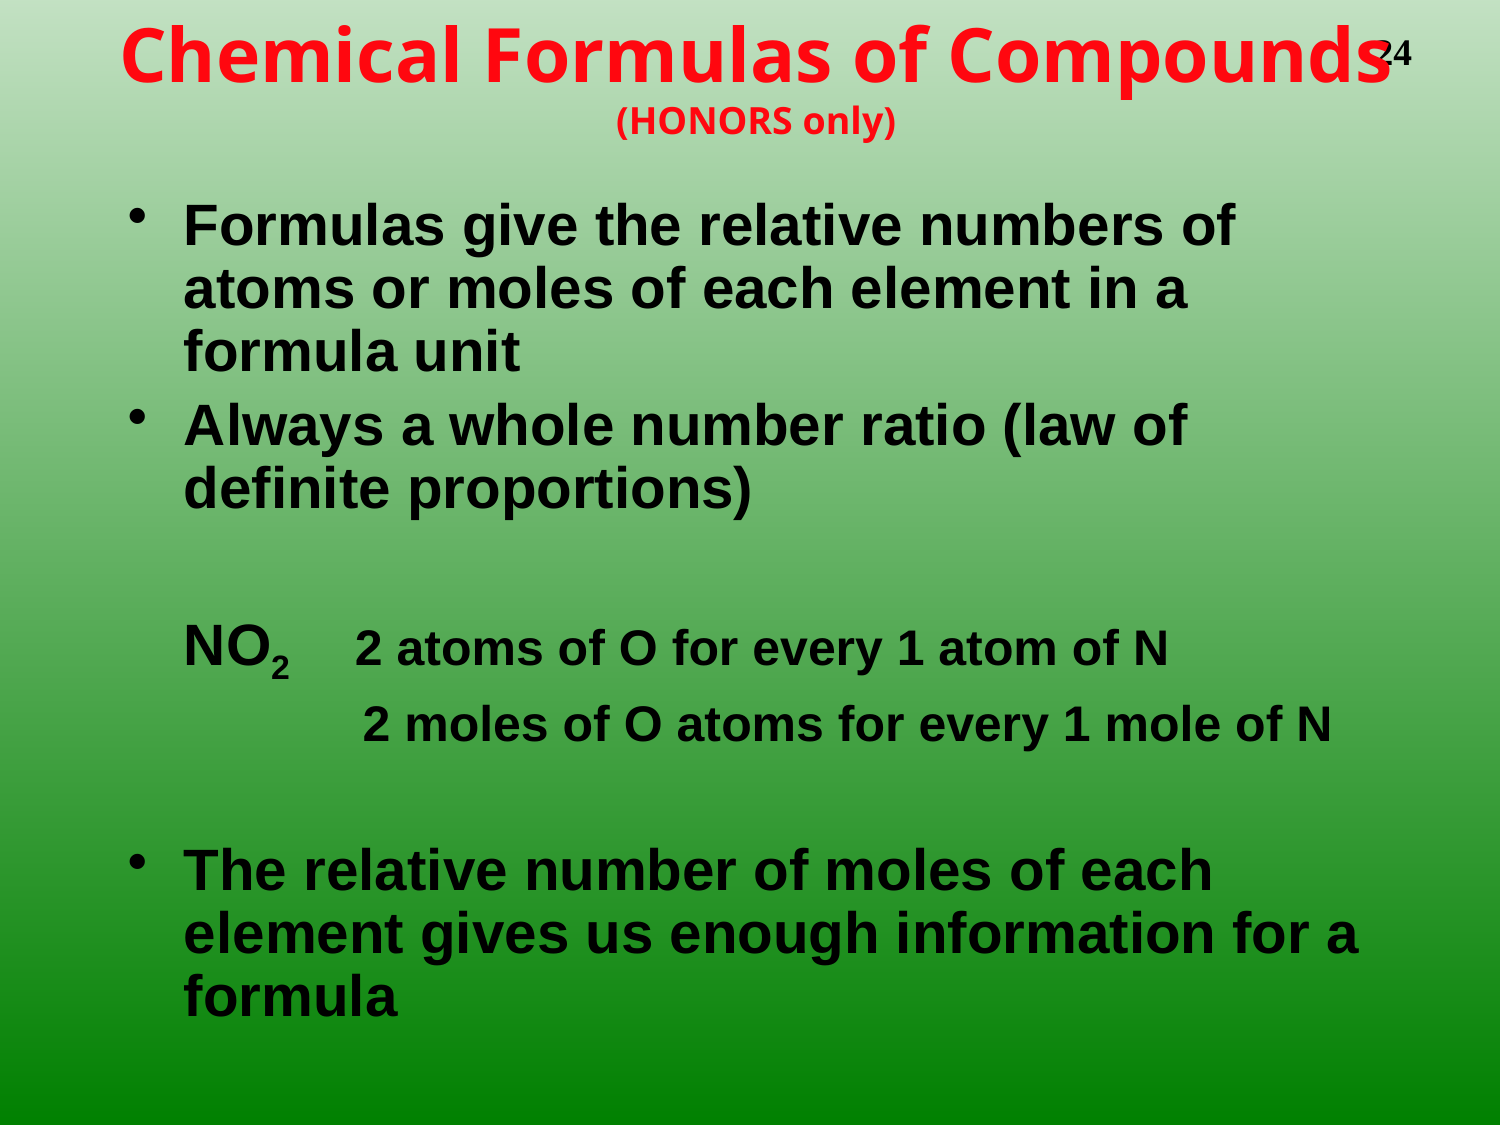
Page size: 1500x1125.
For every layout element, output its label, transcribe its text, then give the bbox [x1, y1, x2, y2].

list Formulas give the relative numbers of atoms or moles of each element in a formula unit Always a whole number ratio (law of definite proportions) NO2 2 atoms of O for every 1 atom of N 2 moles of O atoms for every 1 mole of N The relative number of moles of each element gives us enough information for a formula [112, 187, 1388, 1044]
title Chemical Formulas of Compounds (HONORS only) [87, 0, 1425, 150]
